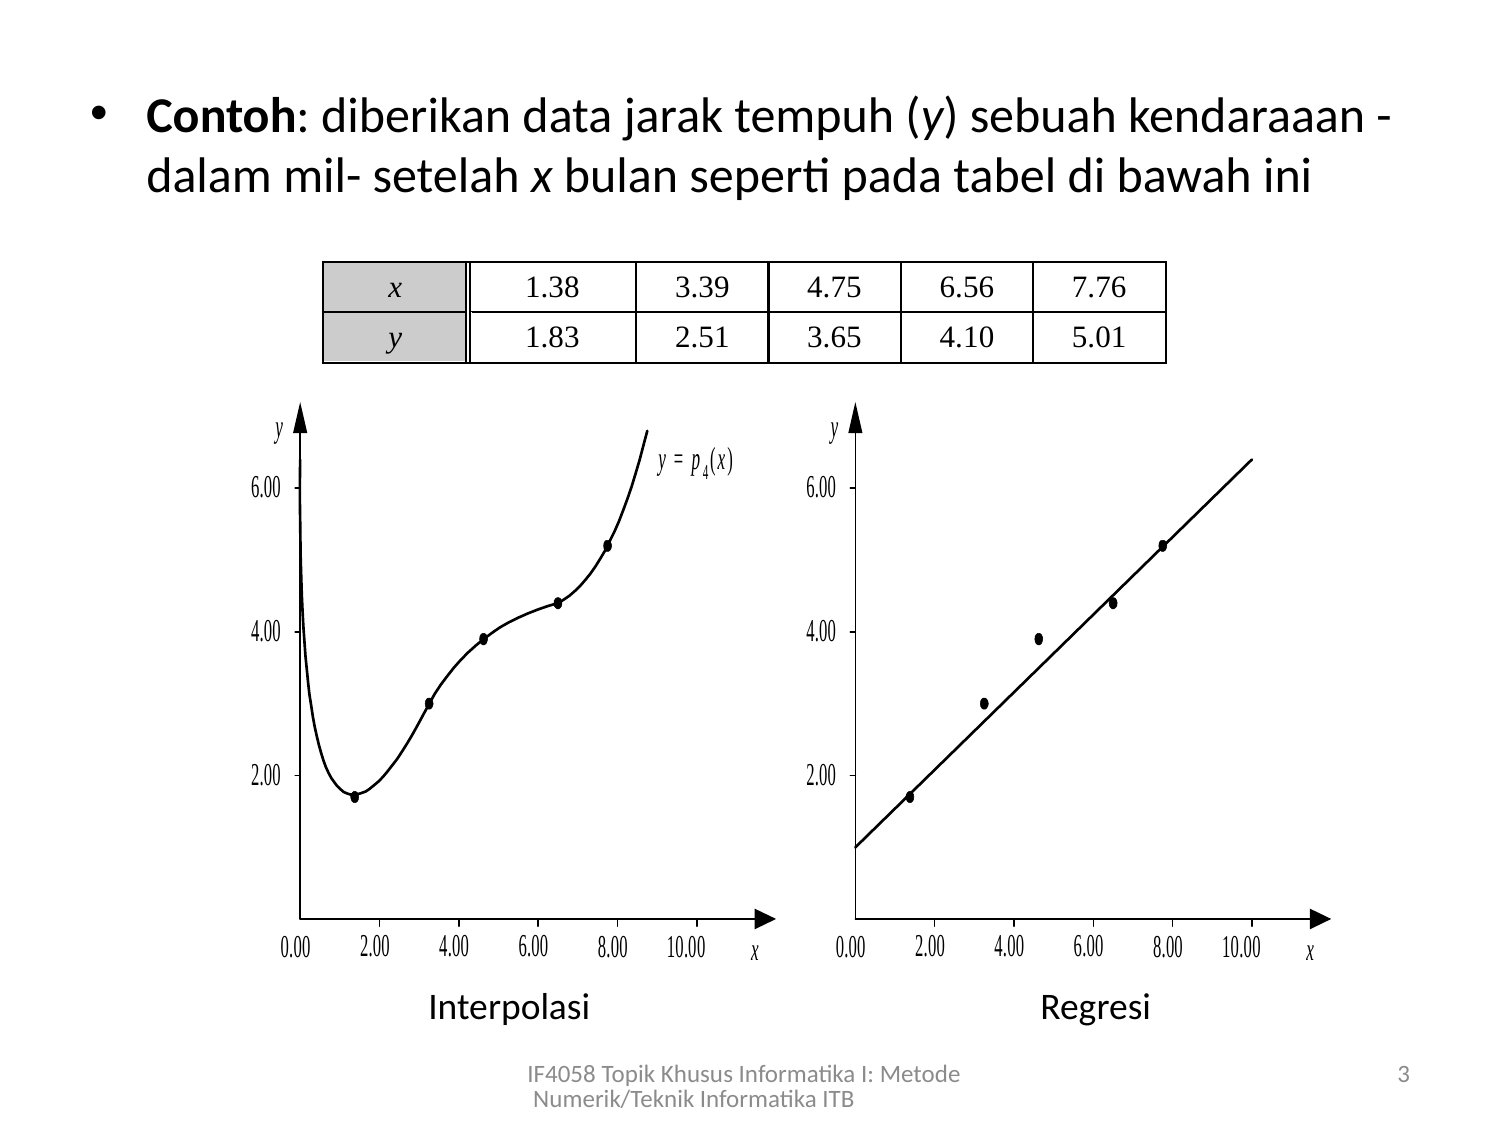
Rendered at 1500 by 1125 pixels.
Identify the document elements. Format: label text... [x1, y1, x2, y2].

text_box Regresi [1025, 997, 1167, 1035]
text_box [187, 224, 1354, 401]
list Contoh: diberikan data jarak tempuh (y) sebuah kendaraaan -dalam mil- setelah x bulan seperti pada tabel di bawah ini [75, 75, 1425, 1005]
footer IF4058 Topik Khusus Informatika I: Metode Numerik/Teknik Informatika ITB [512, 1042, 988, 1103]
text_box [237, 387, 1342, 988]
text_box Interpolasi [413, 997, 606, 1035]
slide_number 3 [1074, 1042, 1425, 1103]
